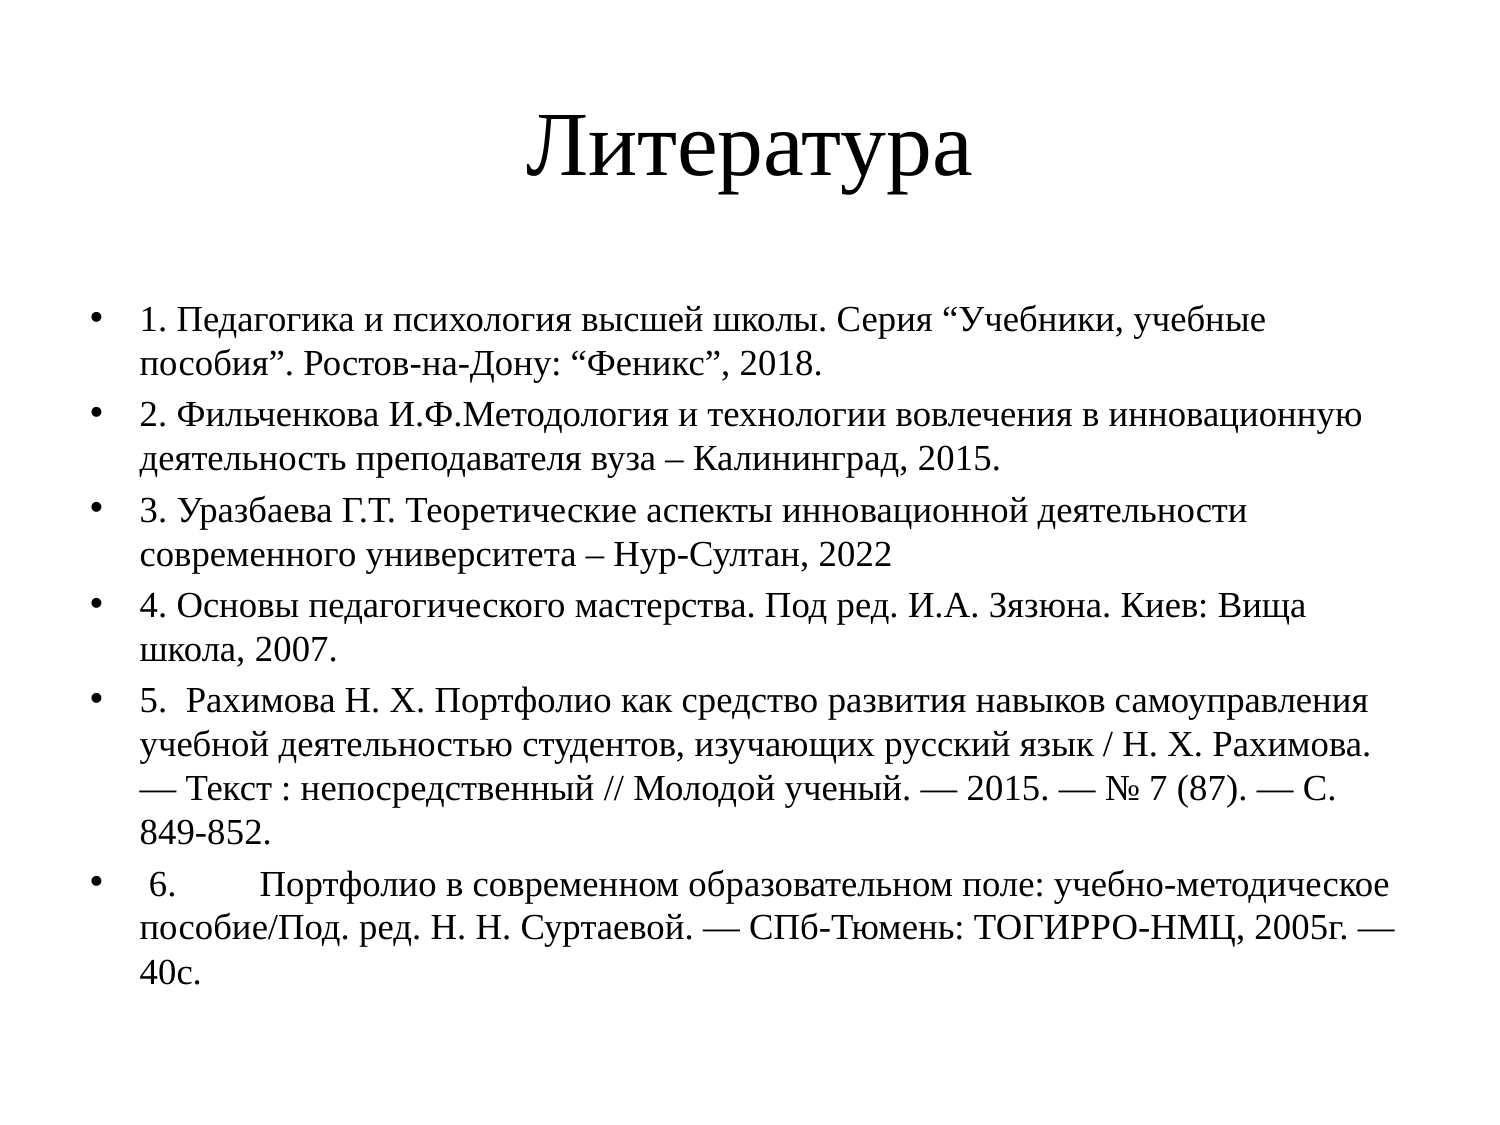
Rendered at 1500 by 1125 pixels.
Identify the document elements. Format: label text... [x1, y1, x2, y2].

list 1. Педагогика и психология высшей школы. Серия “Учебники, учебные пособия”. Ростов-на-Дону: “Феникс”, 2018. 2. Фильченкова И.Ф.Методология и технологии вовлечения в инновационную деятельность преподавателя вуза – Калининград, 2015. 3. Уразбаева Г.Т. Теоретические аспекты инновационной деятельности современного университета – Нур-Султан, 2022 4. Основы педагогического мастерства. Под ред. И.А. Зязюна. Киев: Вища школа, 2007. 5. Рахимова Н. Х. Портфолио как средство развития навыков самоуправления учебной деятельностью студентов, изучающих русский язык / Н. Х. Рахимова. — Текст : непосредственный // Молодой ученый. — 2015. — № 7 (87). — С. 849-852. 6. Портфолио в современном образовательном поле: учебно-методическое пособие/Под. ред. Н. Н. Суртаевой. — СПб-Тюмень: ТОГИРРО-НМЦ, 2005г. — 40с. [75, 262, 1425, 1005]
title Литература [75, 45, 1425, 233]
